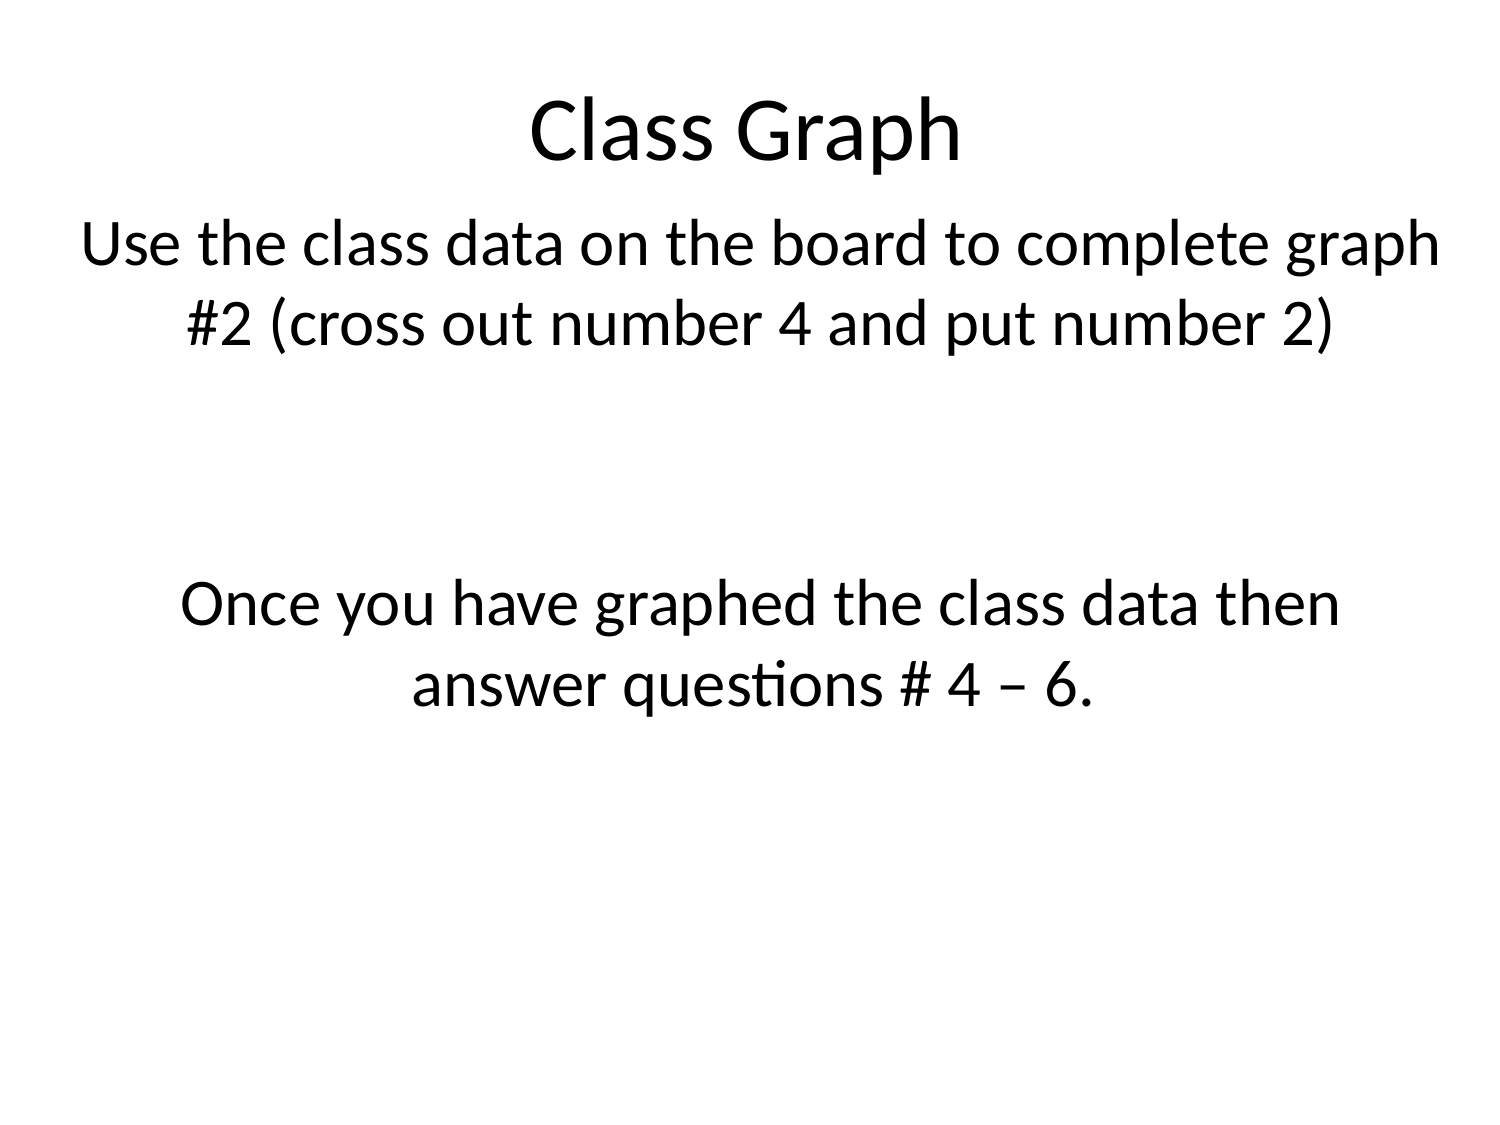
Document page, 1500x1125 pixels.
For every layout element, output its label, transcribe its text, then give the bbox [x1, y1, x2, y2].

subtitle Use the class data on the board to complete graph #2 (cross out number 4 and put number 2) Once you have graphed the class data then answer questions # 4 – 6. [63, 191, 1459, 1088]
title Class Graph [142, 33, 1373, 191]
